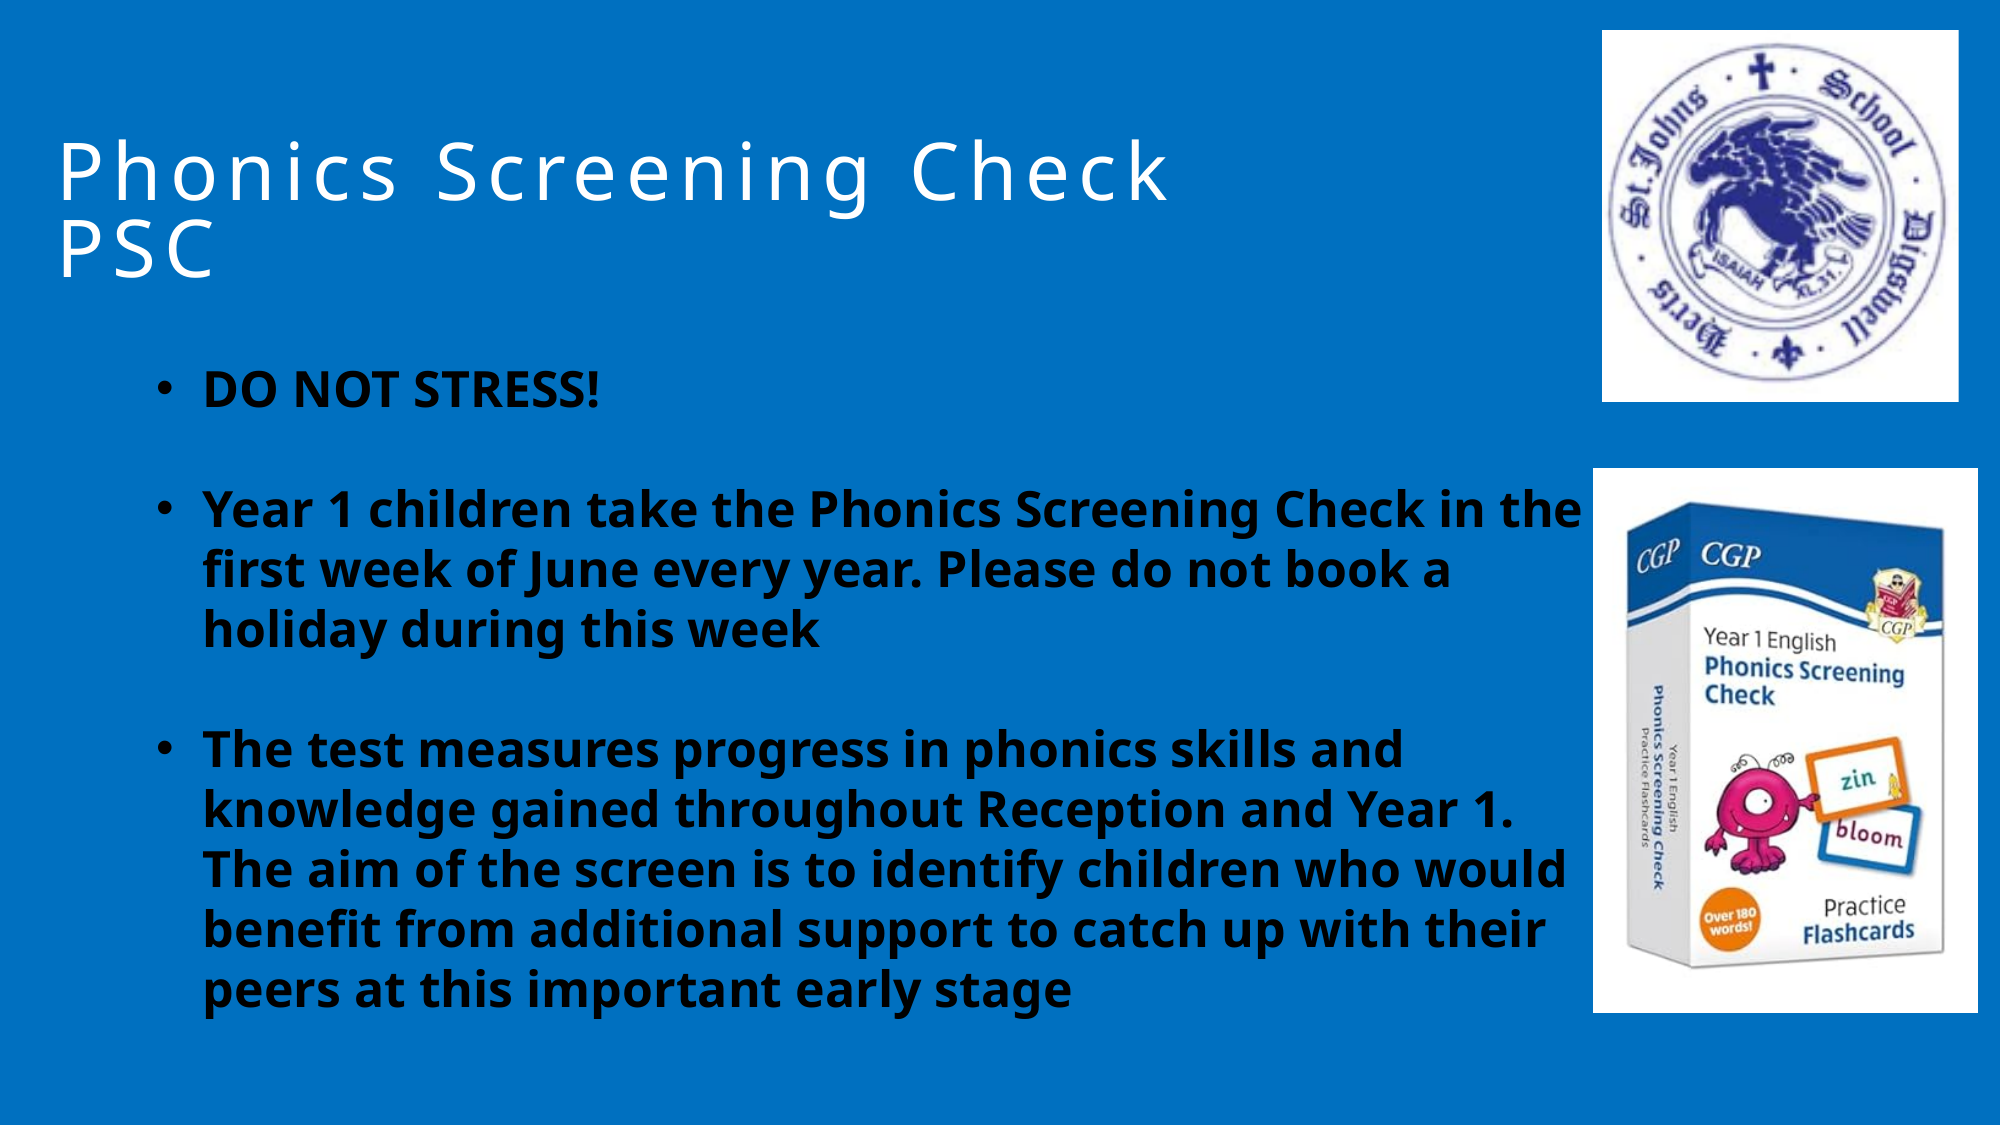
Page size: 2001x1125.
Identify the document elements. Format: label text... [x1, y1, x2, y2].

picture [1593, 467, 1978, 1013]
text_box DO NOT STRESS! Year 1 children take the Phonics Screening Check in the first week of June every year. Please do not book a holiday during this week The test measures progress in phonics skills and knowledge gained throughout Reception and Year 1. The aim of the screen is to identify children who would benefit from additional support to catch up with their peers at this important early stage [141, 349, 1626, 1025]
picture [1601, 30, 1959, 402]
title Phonics Screening Check PSC [41, 131, 1601, 301]
